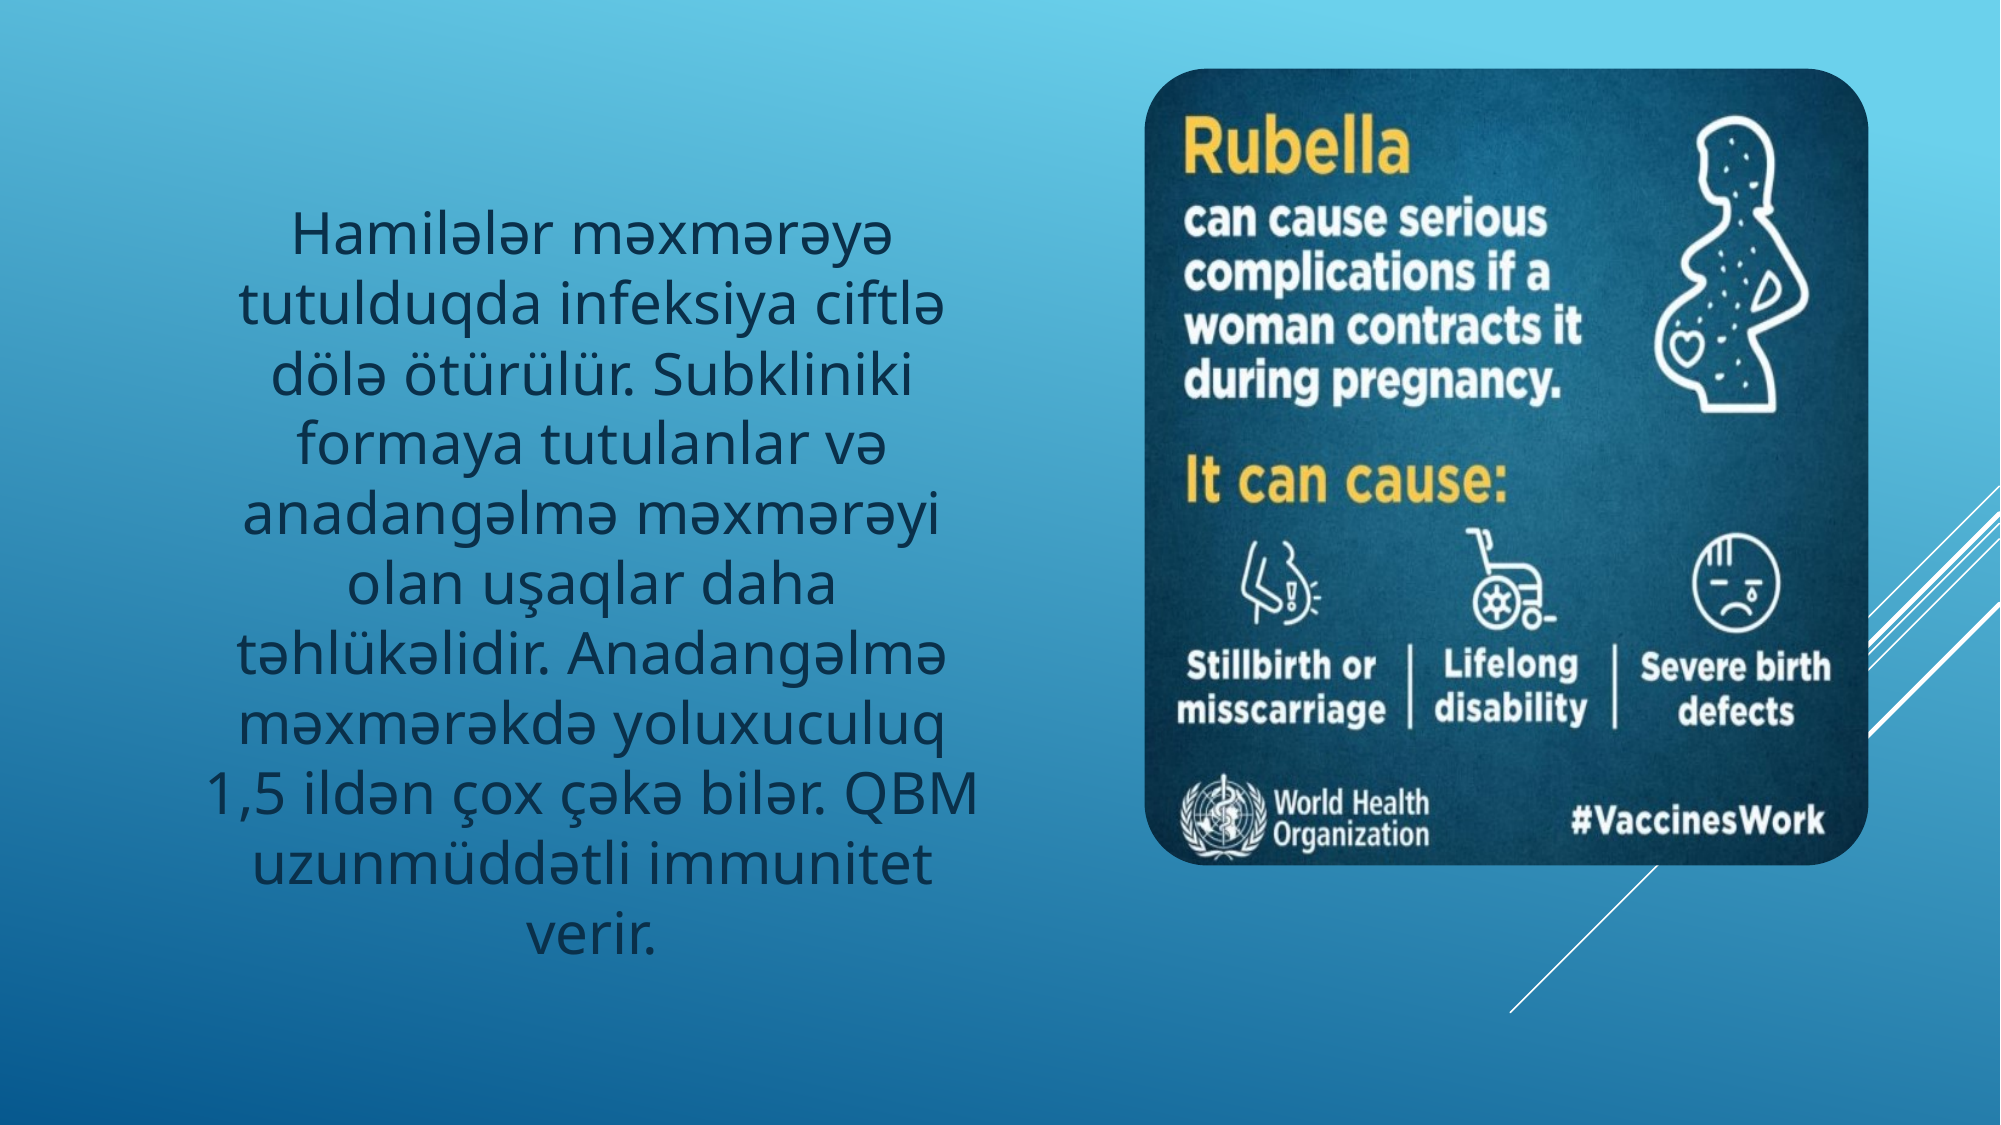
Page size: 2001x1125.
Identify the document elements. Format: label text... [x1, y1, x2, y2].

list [1144, 68, 1869, 866]
text_box Hamilələr məxmərəyə tutulduqda infeksiya ciftlə dölə ötürülür. Subkliniki formaya tutulanlar və anadangəlmə məxmərəyi olan uşaqlar daha təhlükəlidir. Anadangəlmə məxmərəkdə yoluxuculuq 1,5 ildən çox çəkə bilər. QBM uzunmüddətli immunitet verir. [184, 189, 1000, 974]
